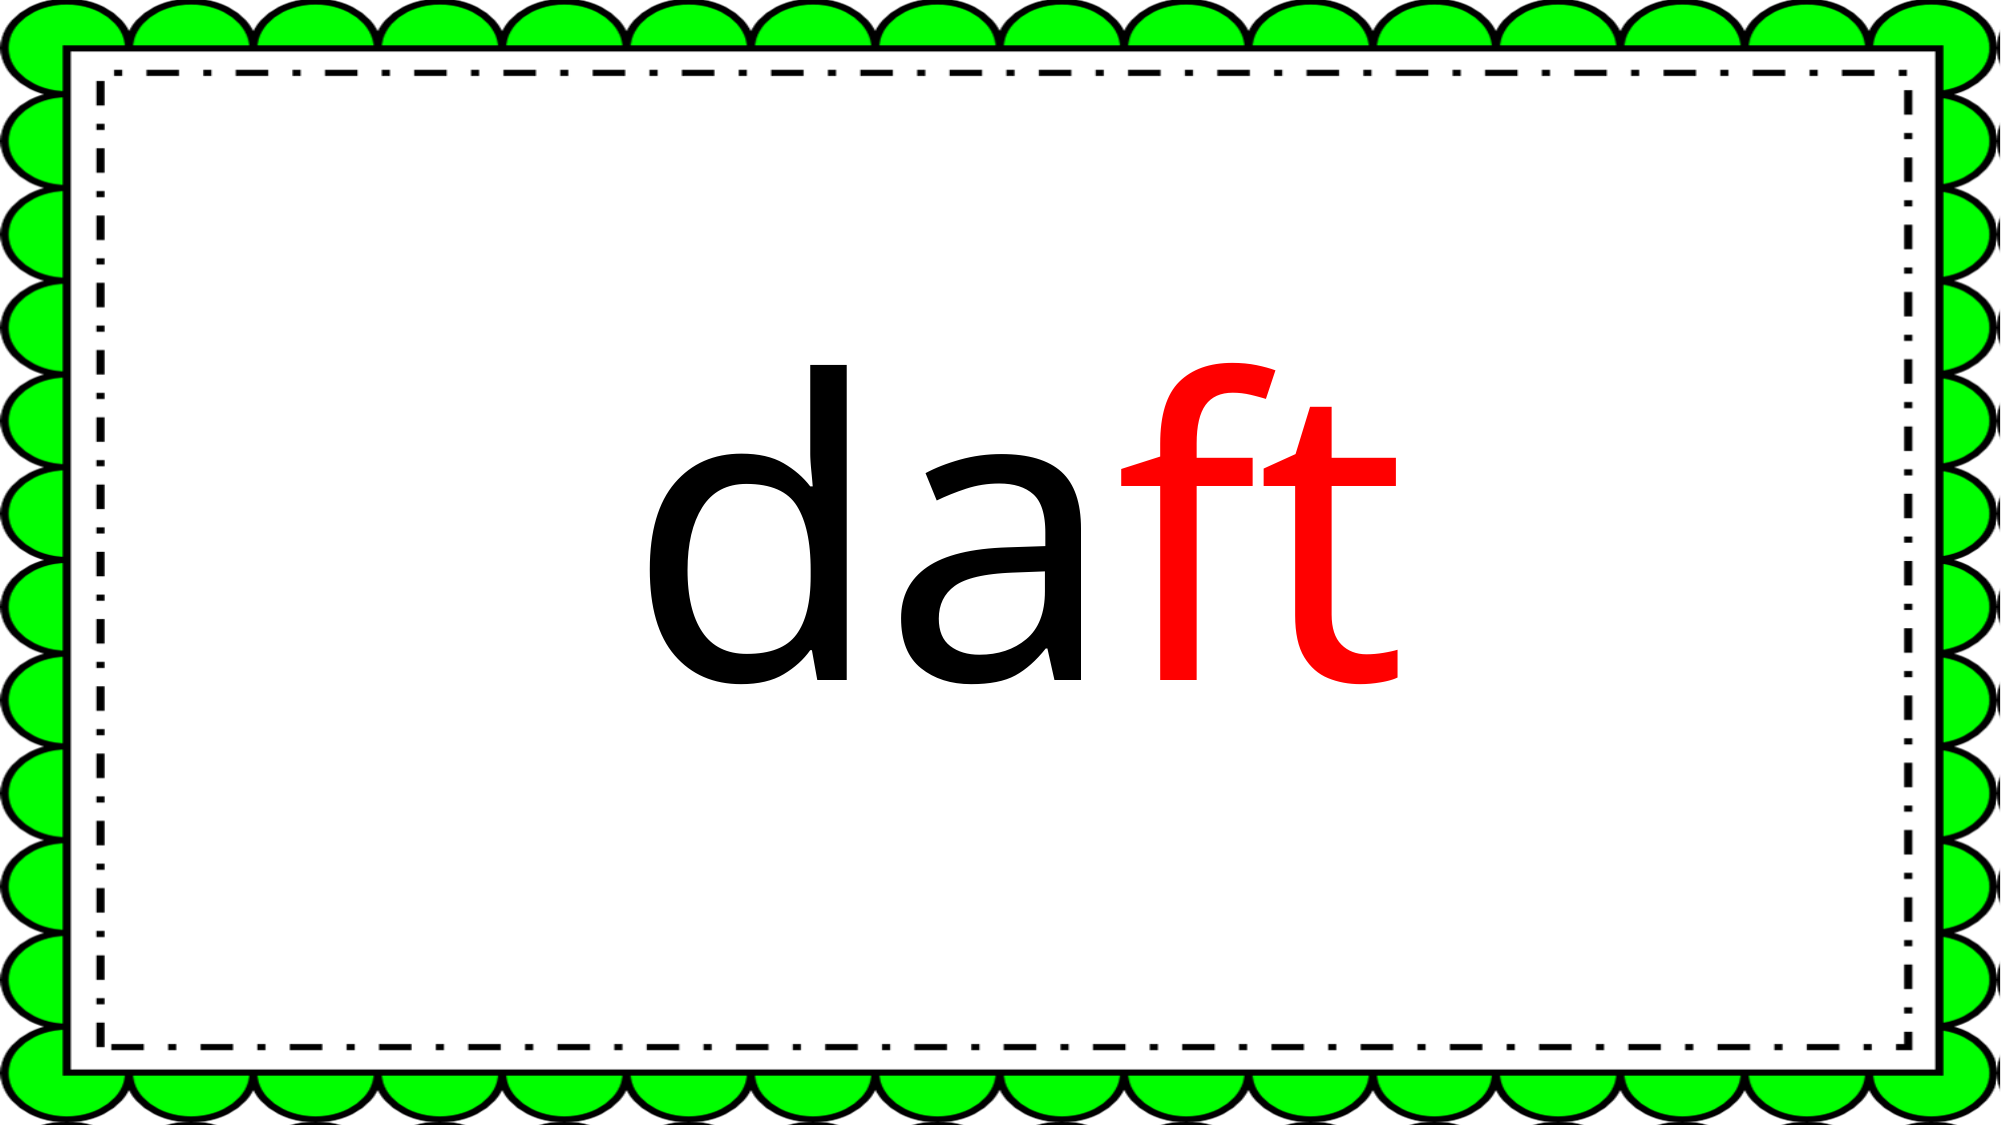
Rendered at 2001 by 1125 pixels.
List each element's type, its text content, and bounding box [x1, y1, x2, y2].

text_box daft [535, 258, 1500, 771]
picture [0, 0, 2001, 1125]
